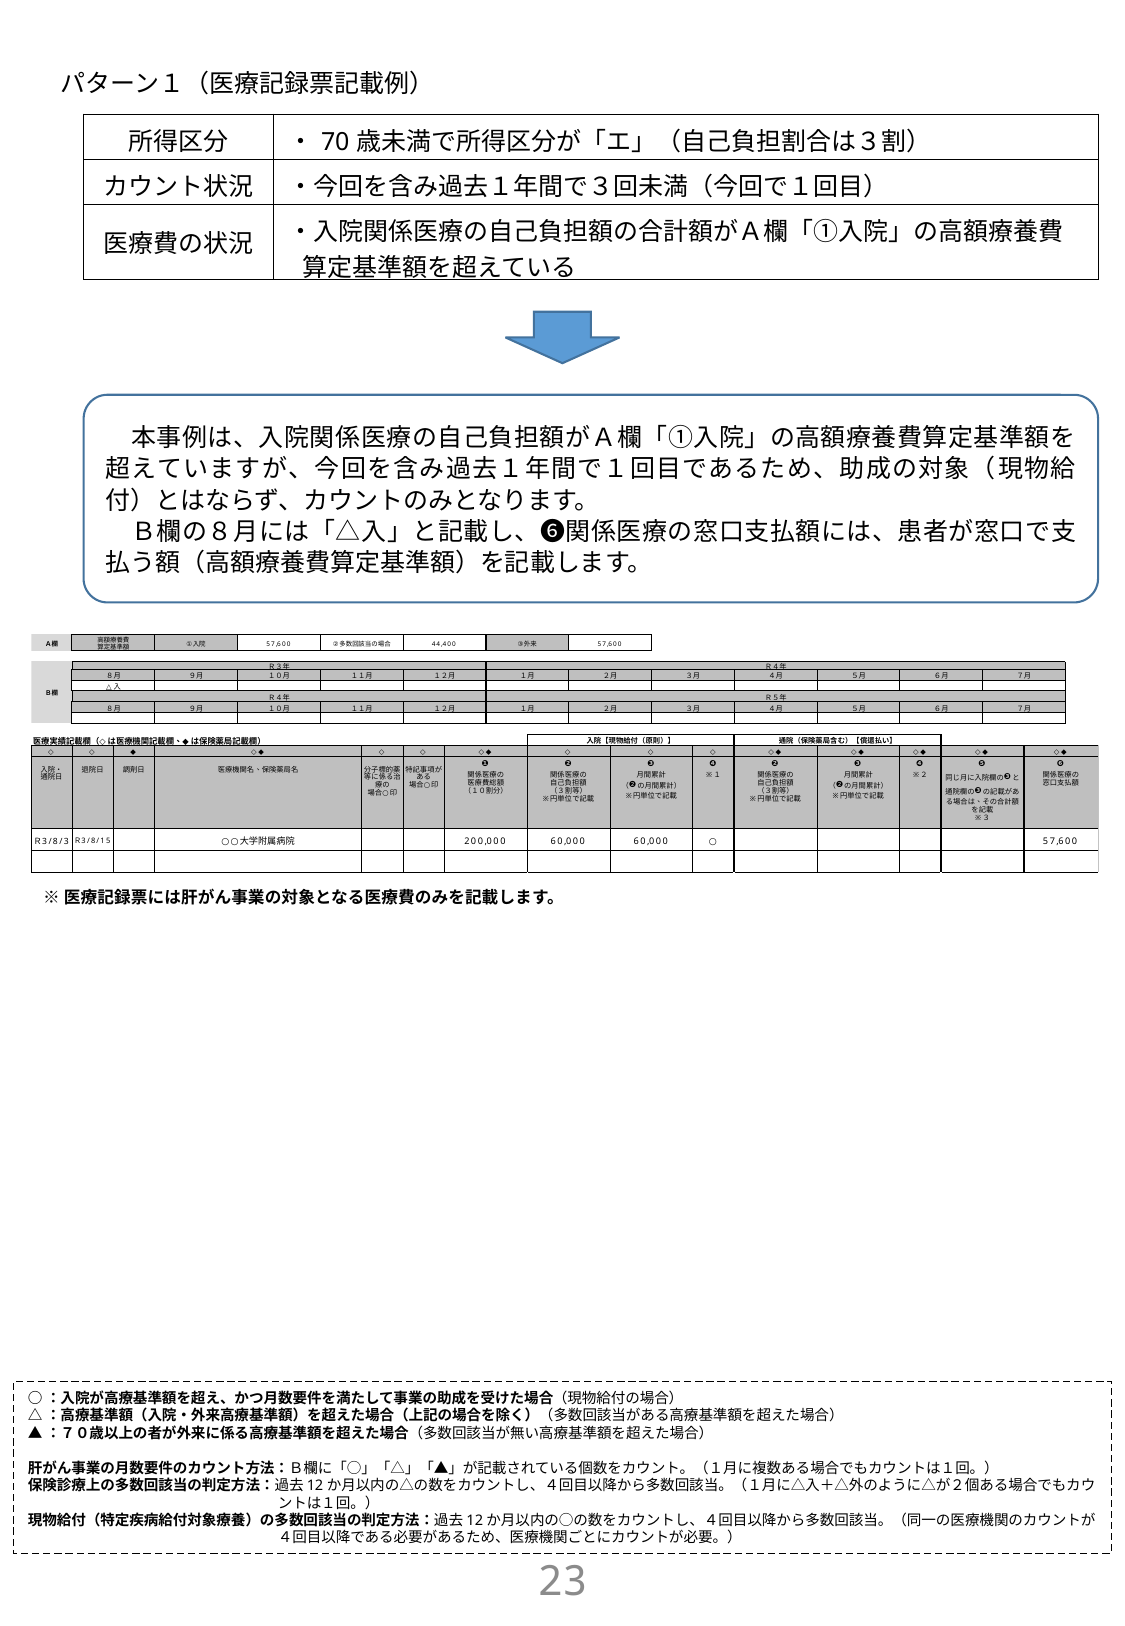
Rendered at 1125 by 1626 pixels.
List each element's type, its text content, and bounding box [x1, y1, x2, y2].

text_box ※医療記録票には肝がん事業の対象となる医療費のみを記載します。 [28, 867, 591, 914]
text_box 本事例は、入院関係医療の自己負担額がＡ欄「①入院」の高額療養費算定基準額を超えていますが、今回を含み過去１年間で１回目であるため、助成の対象（現物給付）とはならず、カウントのみとなります。 Ｂ欄の８月には「△入」と記載し、❻関係医療の窓口支払額には、患者が窓口で支払う額（高額療養費算定基準額）を記載します。 [82, 393, 1100, 604]
table_cell ・今回を含み過去１年間で３回未満（今回で１回目） [274, 160, 1098, 204]
text_box ○：入院が高療基準額を超え、かつ月数要件を満たして事業の助成を受けた場合（現物給付の場合） △：高療基準額（入院・外来高療基準額）を超えた場合（上記の場合を除く）（多数回該当がある高療基準額を超えた場合） ▲：７０歳以上の者が外来に係る高療基準額を超えた場合（多数回該当が無い高療基準額を超えた場合） 肝がん事業の月数要件のカウント方法：Ｂ欄に「○」「△」「▲」が記載されている個数をカウント。（１月に複数ある場合でもカウントは１回。） 保険診療上の多数回該当の判定方法：過去12か月以内の△の数をカウントし、４回目以降から多数回該当。（１月に△入＋△外のように△が２個ある場合でもカウントは１回。） 現物給付（特定疾病給付対象療養）の多数回該当の判定方法：過去12か月以内の○の数をカウントし、４回目以降から多数回該当。（同一の医療機関のカウントが４回目以降である必要があるため、医療機関ごとにカウントが必要。） [13, 1381, 1112, 1554]
table_header 所得区分 [84, 115, 273, 159]
text_box パターン１（医療記録票記載例） [45, 60, 1080, 106]
table_cell 医療費の状況 [84, 205, 273, 279]
table_cell ・入院関係医療の自己負担額の合計額がＡ欄「①入院」の高額療養費算定基準額を超えている [274, 205, 1098, 279]
text_box [505, 310, 620, 365]
table_cell カウント状況 [84, 160, 273, 204]
picture [30, 634, 1099, 873]
table_header ・70歳未満で所得区分が「エ」（自己負担割合は３割） [274, 115, 1098, 159]
slide_number 22 [455, 1554, 670, 1625]
